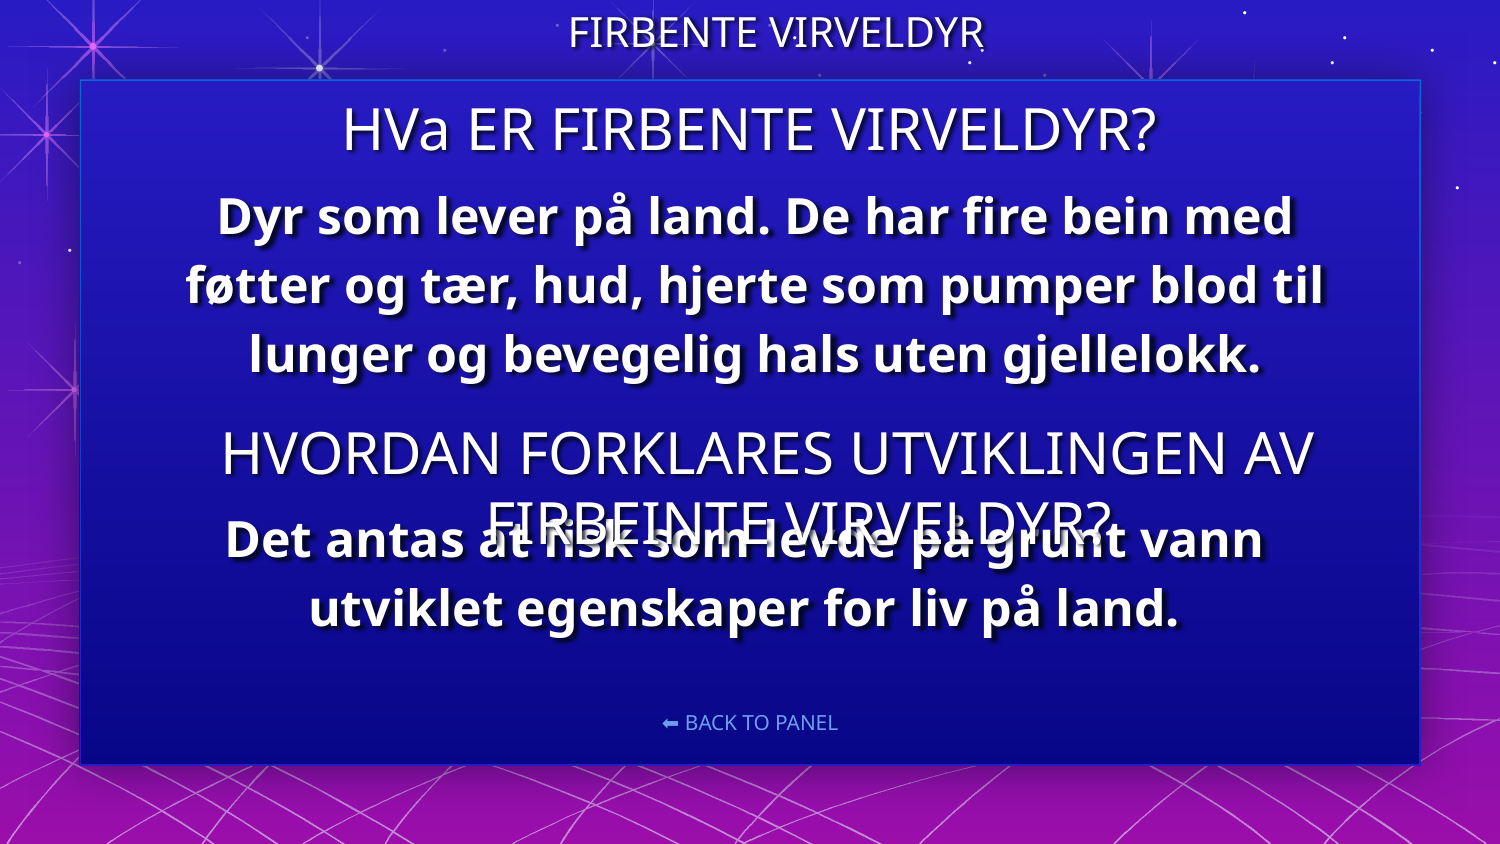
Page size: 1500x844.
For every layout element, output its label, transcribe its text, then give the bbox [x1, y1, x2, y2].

text_box HVa ER FIRBENTE VIRVELDYR? [170, 91, 1332, 165]
text_box Dyr som lever på land. De har fire bein med føtter og tær, hud, hjerte som pumper blod til lunger og bevegelig hals uten gjellelokk. [174, 198, 1337, 360]
text_box FIRBENTE VIRVELDYR [195, 6, 1357, 79]
text_box HVORDAN FORKLARES UTVIKLINGEN AV FIRBEINTE VIRVELDYR? [107, 416, 1416, 489]
text_box Det antas at fisk som levde på grunt vann utviklet egenskaper for liv på land. [163, 496, 1326, 668]
